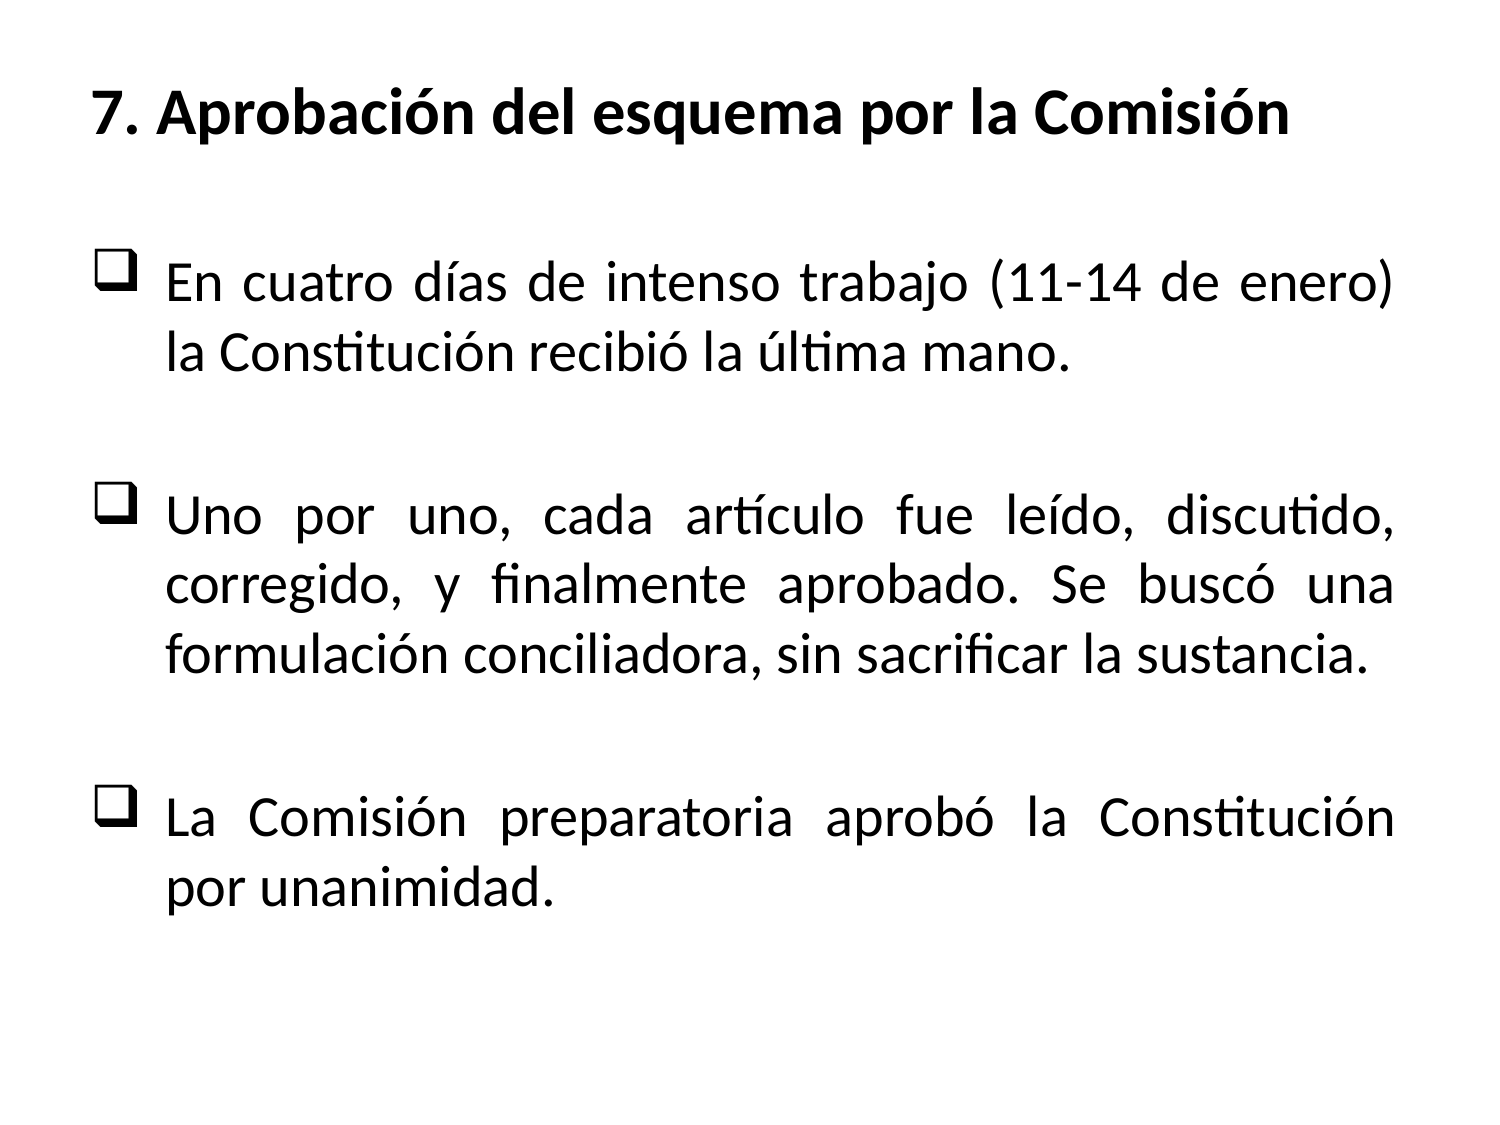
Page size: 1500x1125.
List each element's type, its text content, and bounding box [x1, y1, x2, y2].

title 7. Aprobación del esquema por la Comisión [75, 44, 1436, 236]
list En cuatro días de intenso trabajo (11-14 de enero) la Constitución recibió la última mano. Uno por uno, cada artículo fue leído, discutido, corregido, y finalmente aprobado. Se buscó una formulación conciliadora, sin sacrificar la sustancia. La Comisión preparatoria aprobó la Constitución por unanimidad. [75, 235, 1412, 1005]
